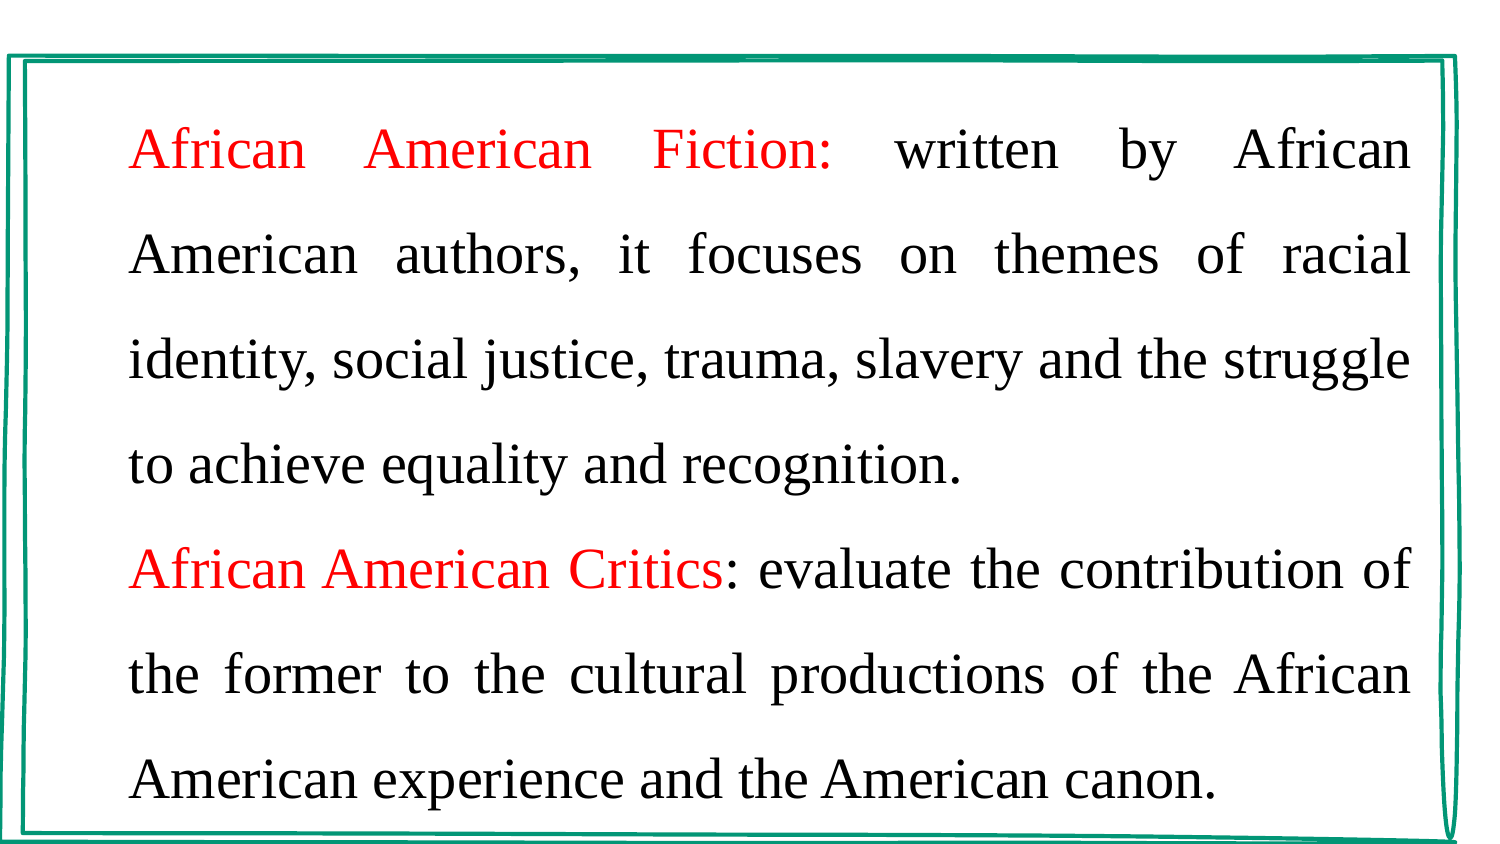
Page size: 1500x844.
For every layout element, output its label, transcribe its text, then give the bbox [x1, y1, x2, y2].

text_box [0, 53, 1462, 844]
list African American Fiction: written by African American authors, it focuses on themes of racial identity, social justice, trauma, slavery and the struggle to achieve equality and recognition. African American Critics: evaluate the contribution of the former to the cultural productions of the African American experience and the American canon. [72, 63, 1428, 725]
